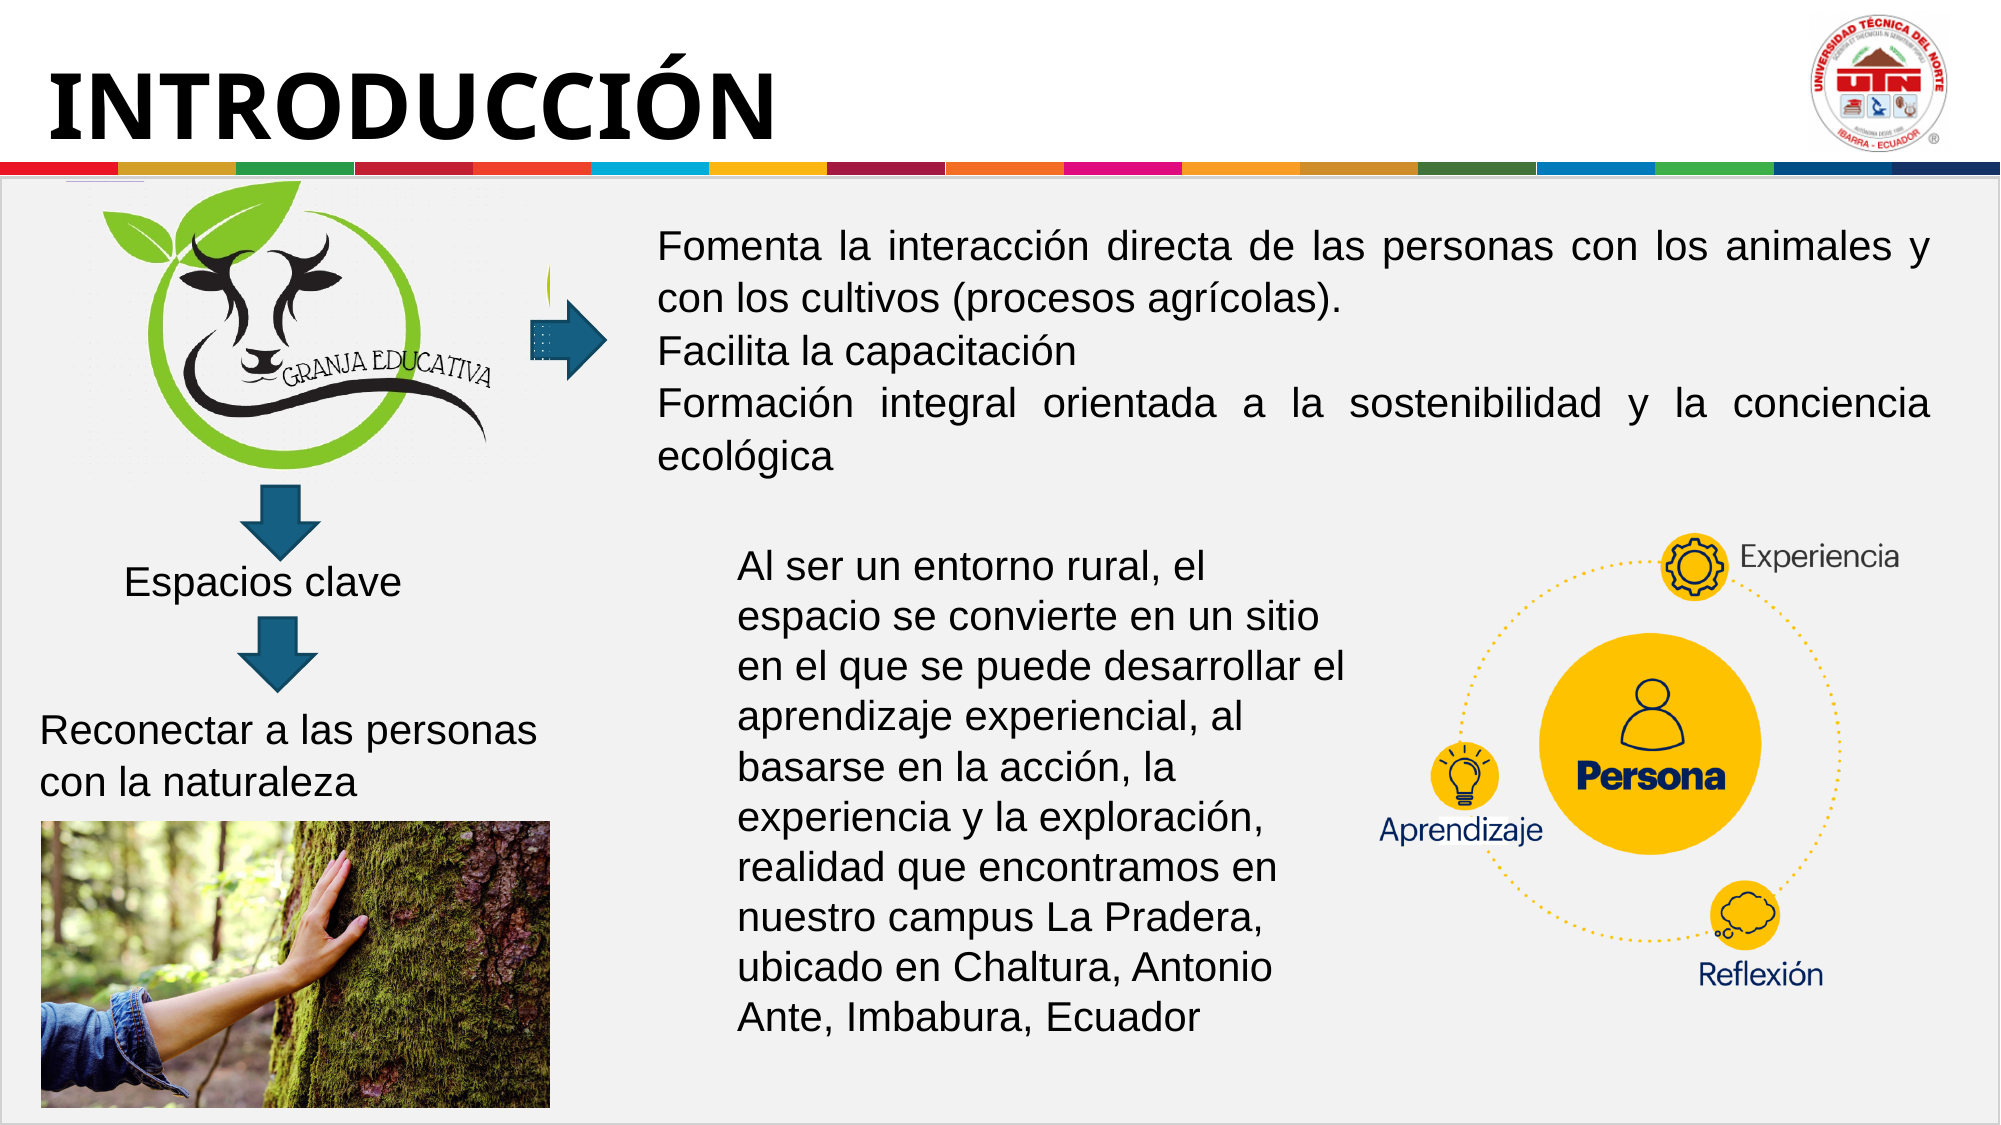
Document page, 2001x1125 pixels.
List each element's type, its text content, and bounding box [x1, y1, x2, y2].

text_box [239, 484, 322, 545]
text_box Fomenta la interacción directa de las personas con los animales y con los cultivos (procesos agrícolas). Facilita la capacitación Formación integral orientada a la sostenibilidad y la conciencia ecológica [642, 208, 1946, 487]
picture [1352, 498, 1923, 1009]
picture [40, 821, 550, 1109]
picture [66, 180, 551, 481]
picture [1808, 11, 1951, 154]
text_box [551, 299, 608, 381]
text_box Espacios clave [87, 545, 479, 613]
title INTRODUCCIÓN [33, 32, 1759, 162]
text_box Al ser un entorno rural, el espacio se convierte en un sitio en el que se puede desarrollar el aprendizaje experiencial, al basarse en la acción, la experiencia y la exploración, realidad que encontramos en nuestro campus La Pradera, ubicado en Chaltura, Antonio Ante, Imbabura, Ecuador [722, 531, 1362, 1047]
text_box [0, 176, 2000, 1125]
text_box [236, 616, 319, 692]
text_box Reconectar a las personas con la naturaleza [24, 692, 553, 813]
